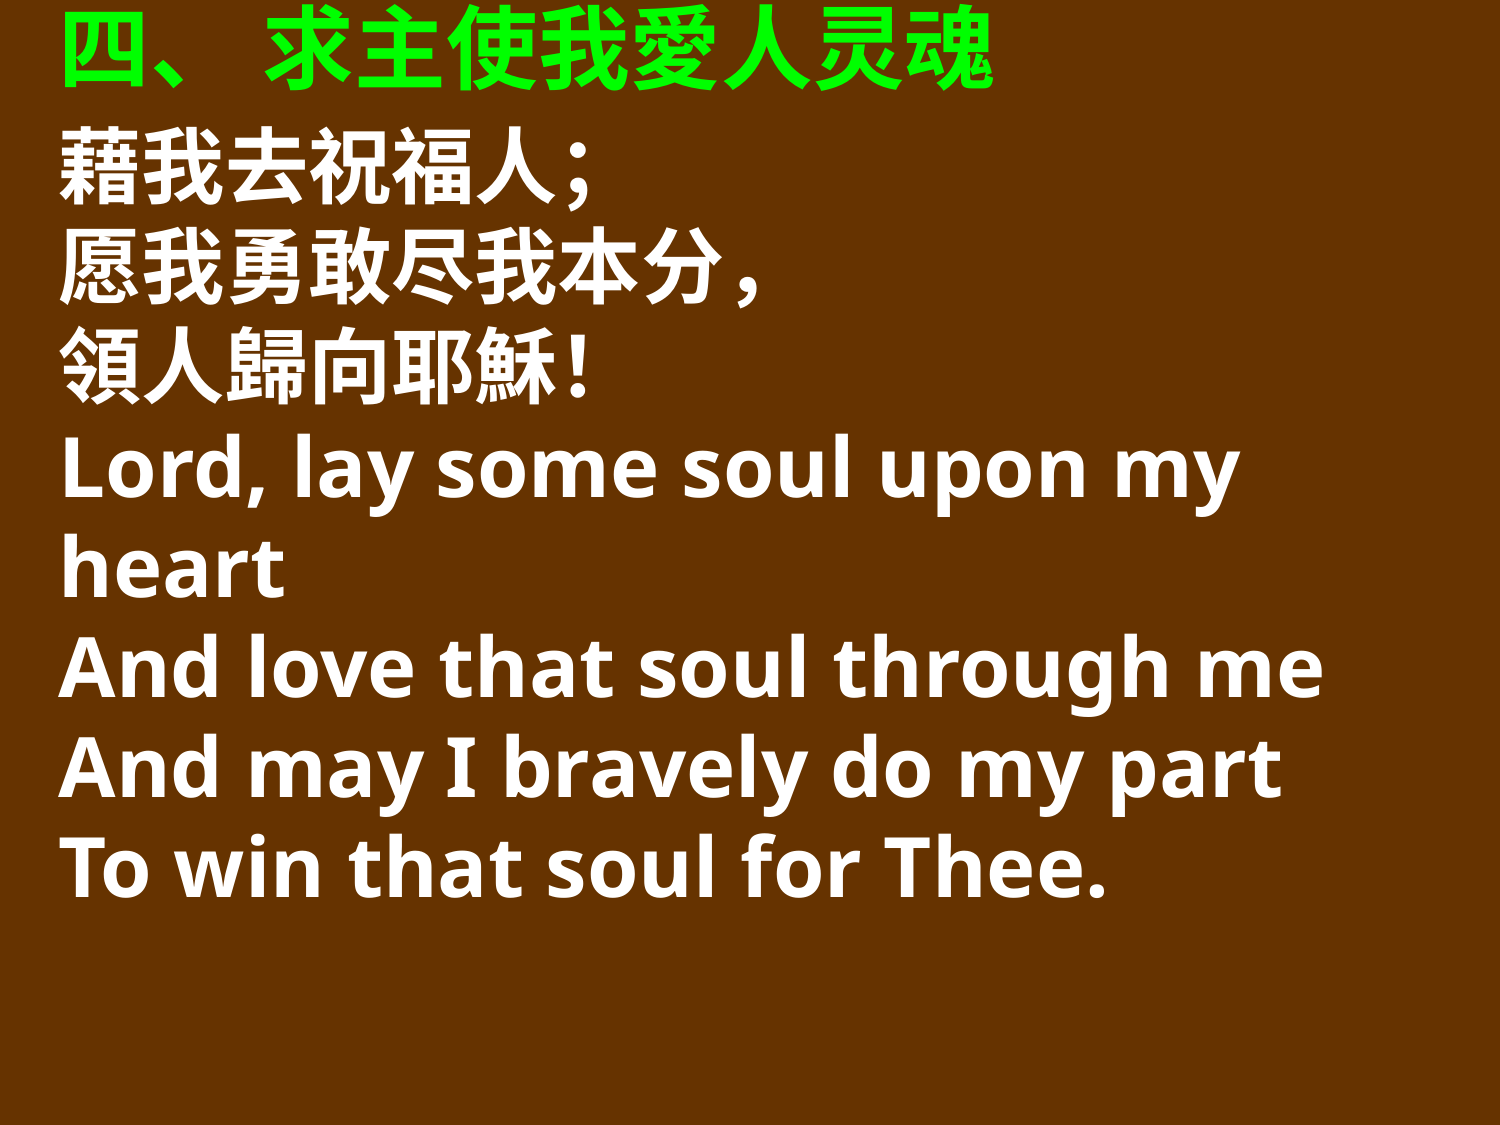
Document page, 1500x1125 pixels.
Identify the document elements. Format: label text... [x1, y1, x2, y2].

text_box 四、 求主使我愛人灵魂 藉我去祝福人； 愿我勇敢尽我本分， 領人歸向耶穌！ Lord, lay some soul upon my heart And love that soul through me And may I bravely do my part To win that soul for Thee. [24, 0, 1463, 1125]
